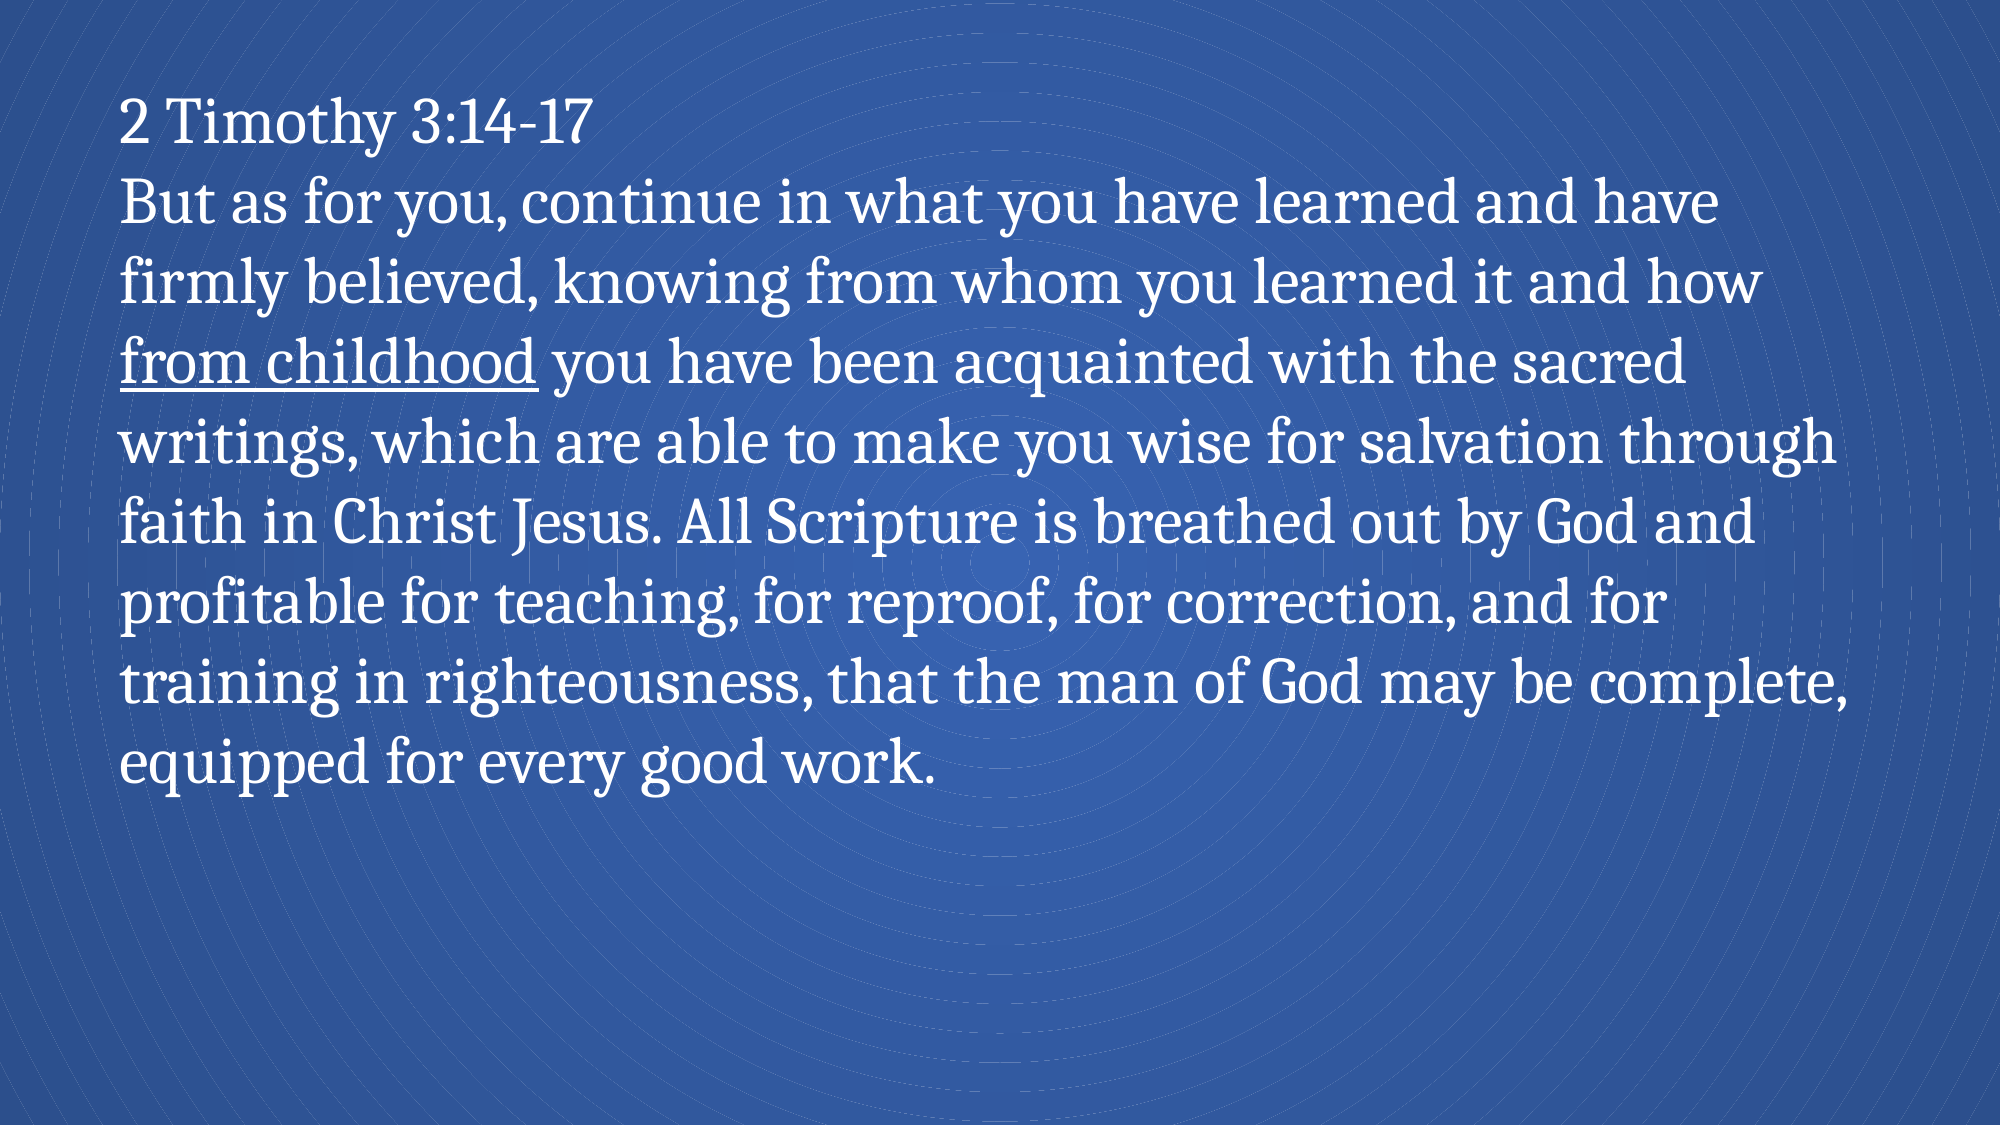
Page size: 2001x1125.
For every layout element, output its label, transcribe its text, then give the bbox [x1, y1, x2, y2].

text_box 2 Timothy 3:14-17 But as for you, continue in what you have learned and have firmly believed, knowing from whom you learned it and how from childhood you have been acquainted with the sacred writings, which are able to make you wise for salvation through faith in Christ Jesus. All Scripture is breathed out by God and profitable for teaching, for reproof, for correction, and for training in righteousness, that the man of God may be complete, equipped for every good work. [104, 69, 1897, 805]
